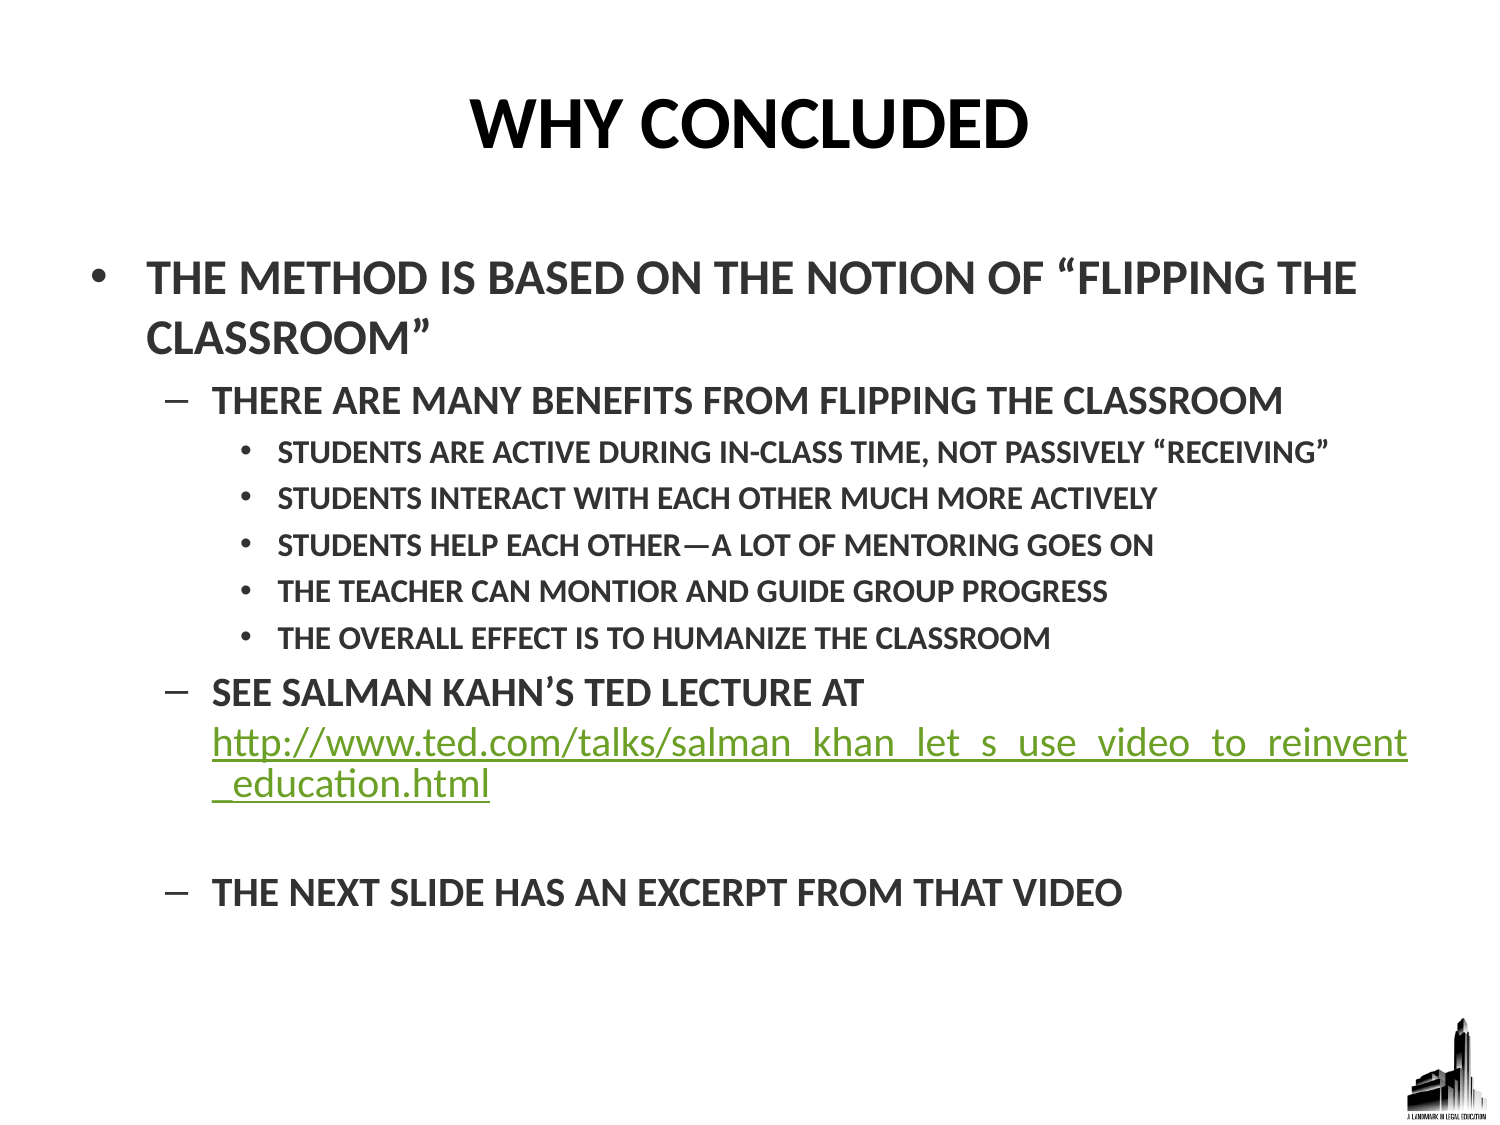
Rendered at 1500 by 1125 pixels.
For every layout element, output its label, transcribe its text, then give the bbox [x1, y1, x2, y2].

picture [1397, 1012, 1500, 1125]
list THE METHOD IS BASED ON THE NOTION OF “FLIPPING THE CLASSROOM” THERE ARE MANY BENEFITS FROM FLIPPING THE CLASSROOM STUDENTS ARE ACTIVE DURING IN-CLASS TIME, NOT PASSIVELY “RECEIVING” STUDENTS INTERACT WITH EACH OTHER MUCH MORE ACTIVELY STUDENTS HELP EACH OTHER—A LOT OF MENTORING GOES ON THE TEACHER CAN MONTIOR AND GUIDE GROUP PROGRESS THE OVERALL EFFECT IS TO HUMANIZE THE CLASSROOM SEE SALMAN KAHN’S TED LECTURE AT http://www.ted.com/talks/salman_khan_let_s_use_video_to_reinvent_education.html THE NEXT SLIDE HAS AN EXCERPT FROM THAT VIDEO [74, 237, 1426, 1026]
title WHY CONCLUDED [74, 62, 1426, 176]
